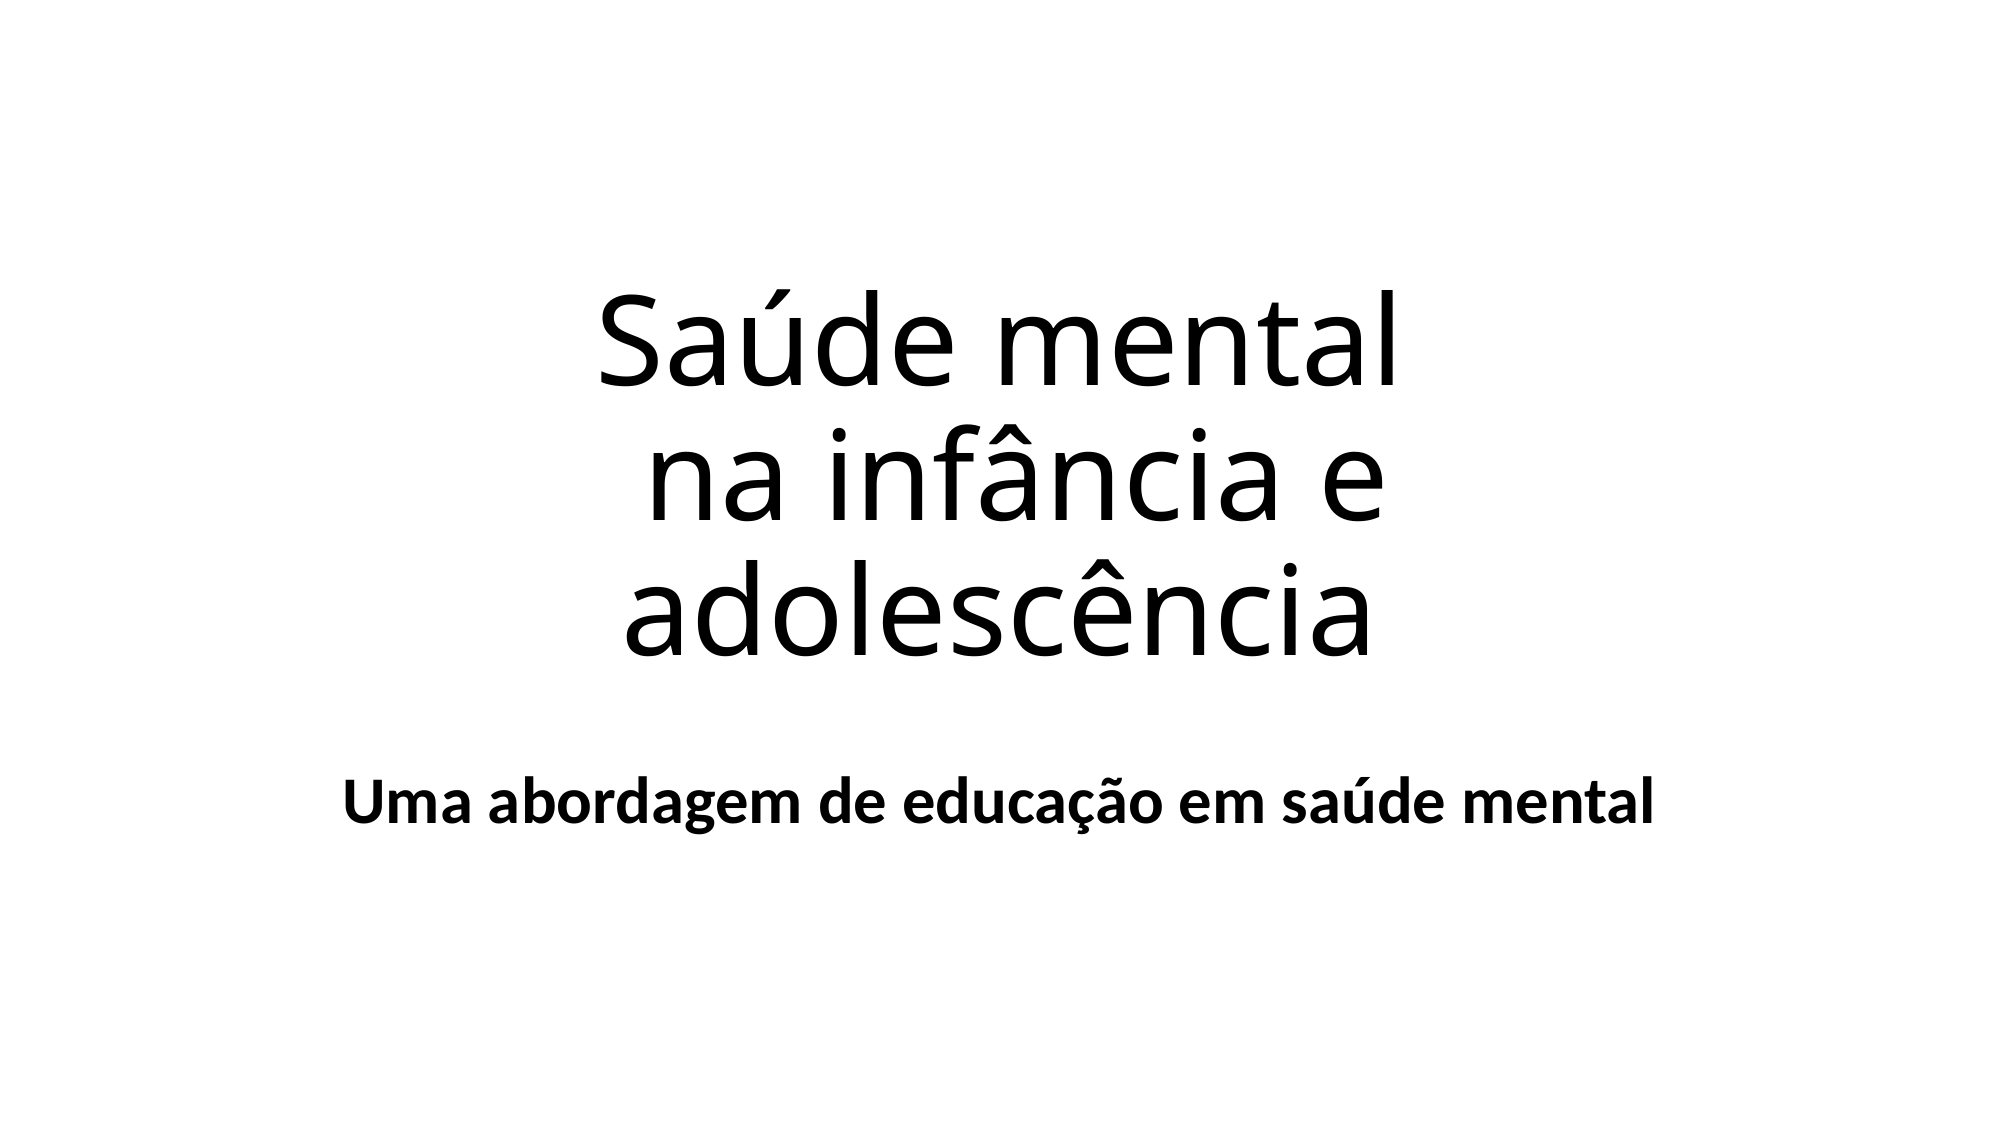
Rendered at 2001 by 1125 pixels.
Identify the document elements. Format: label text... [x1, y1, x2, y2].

subtitle Uma abordagem de educação em saúde mental [249, 758, 1750, 1031]
title Saúde mental na infância e adolescência [249, 298, 1750, 691]
